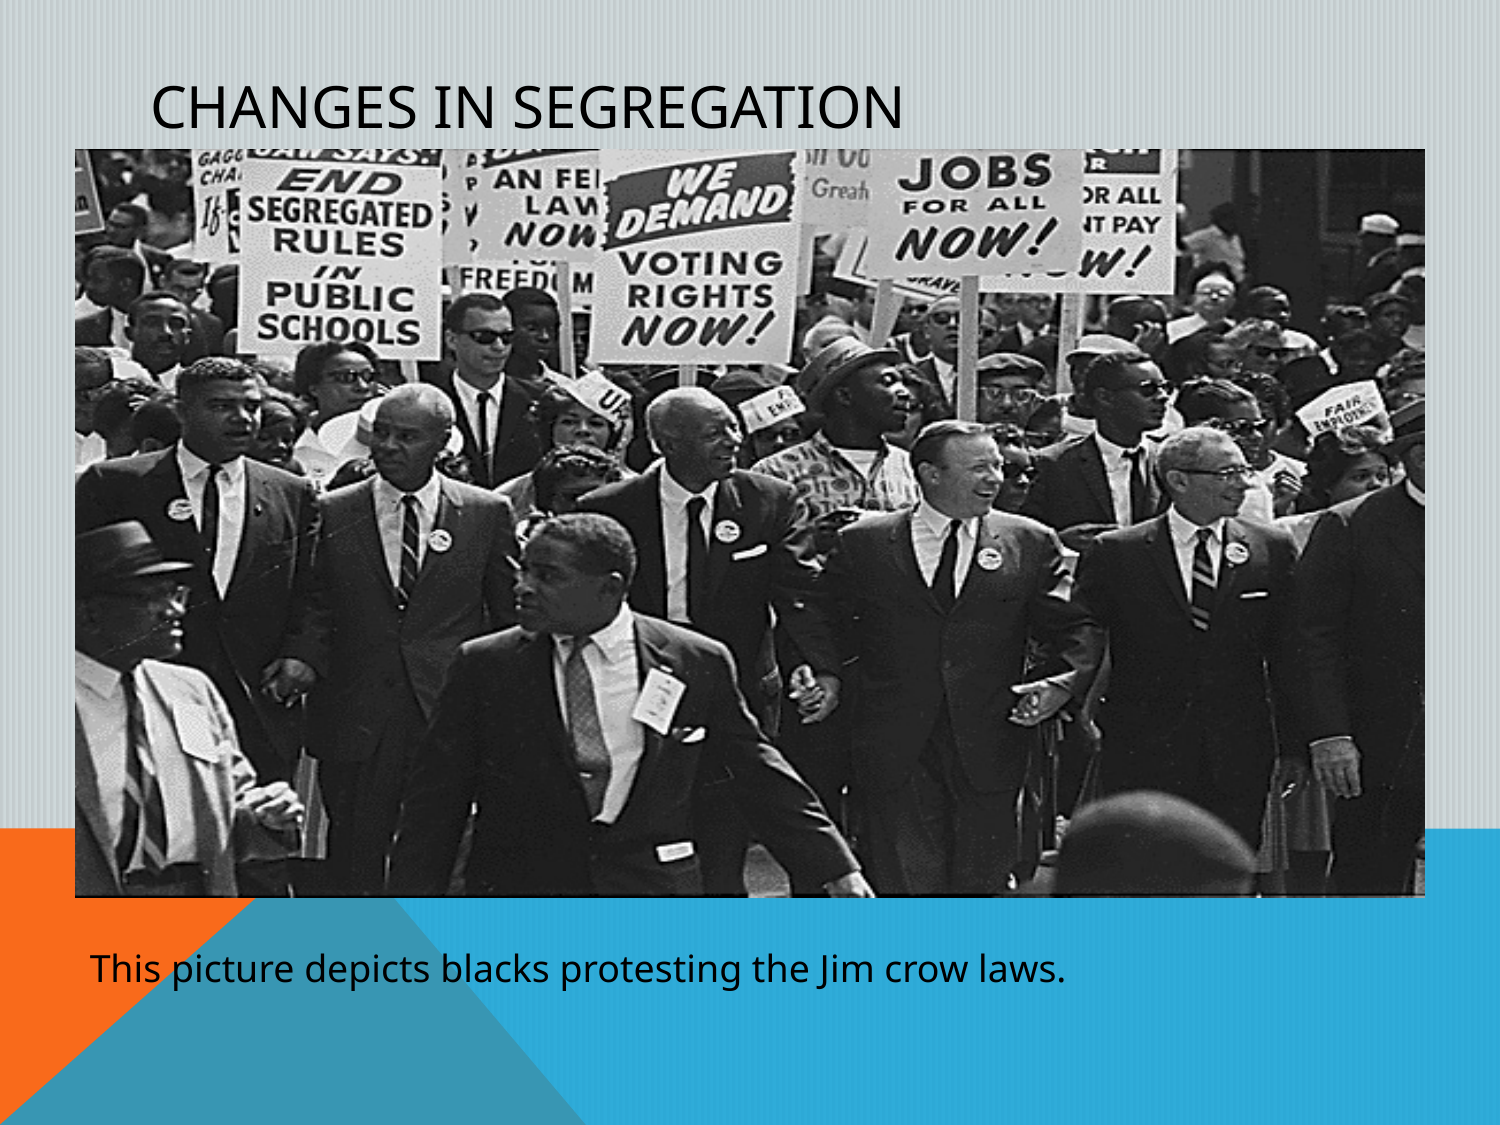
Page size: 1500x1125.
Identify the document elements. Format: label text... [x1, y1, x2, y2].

title Changes in Segregation [135, 60, 1369, 148]
text_box This picture depicts blacks protesting the Jim crow laws. [74, 937, 1425, 998]
picture [74, 149, 1426, 899]
